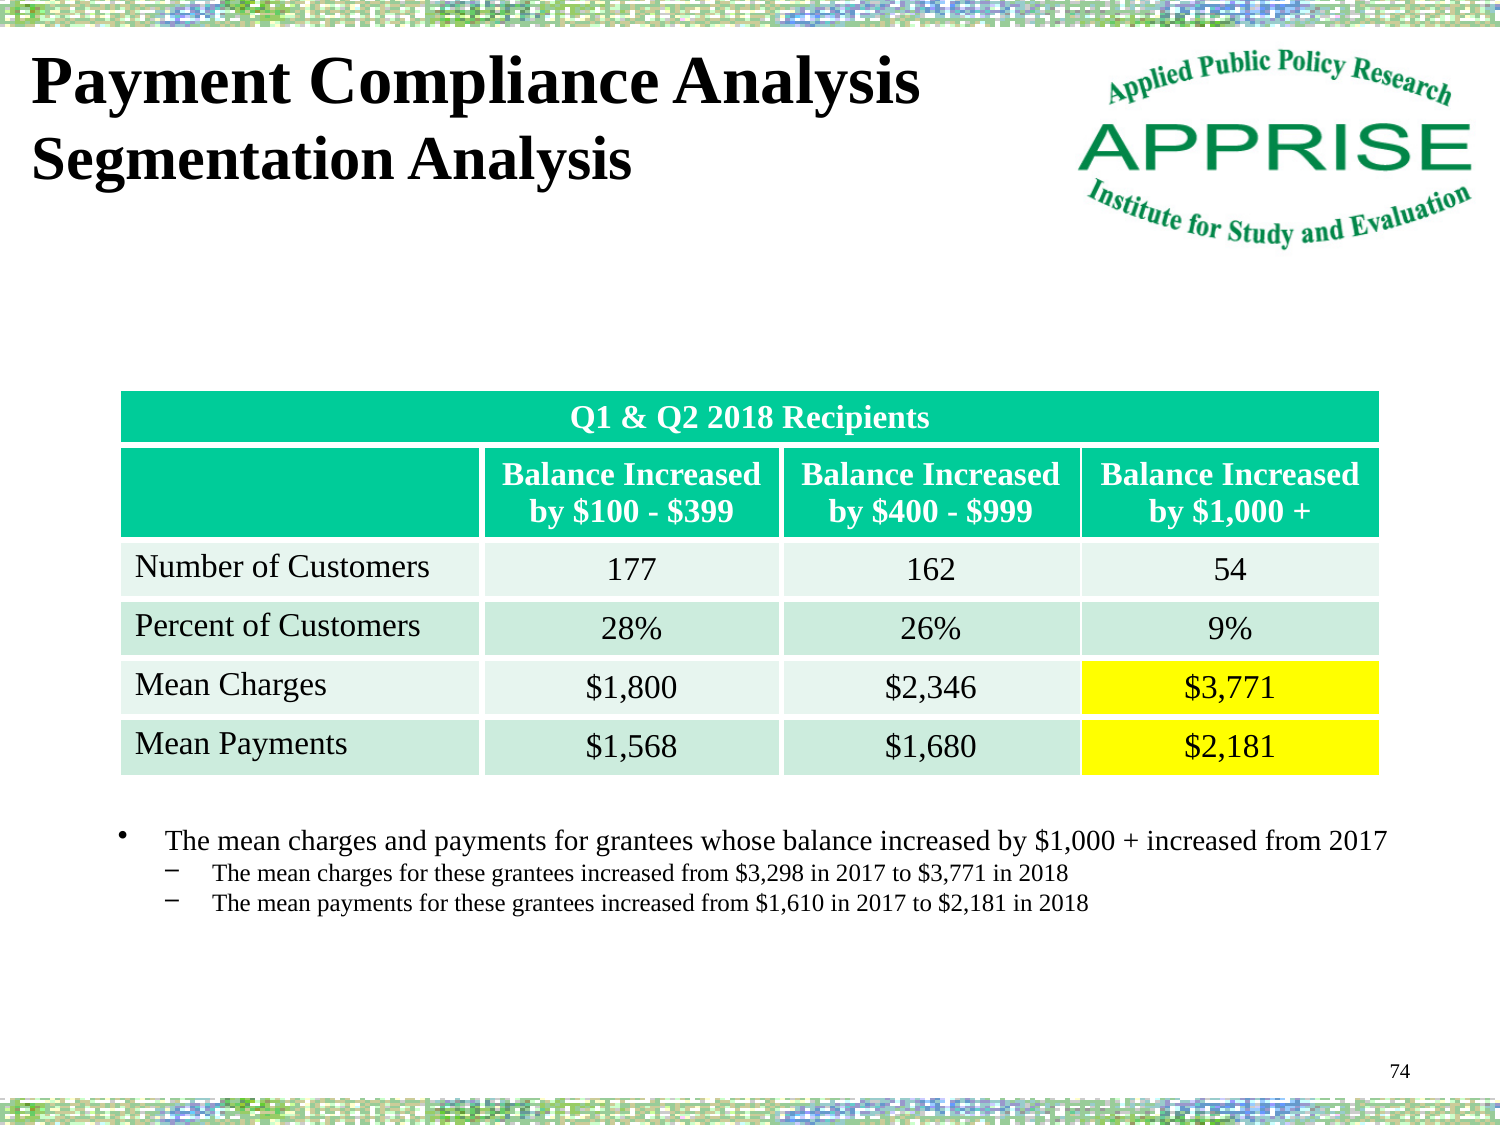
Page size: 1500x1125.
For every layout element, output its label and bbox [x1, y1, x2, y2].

table_cell [485, 720, 779, 775]
text_box [103, 813, 1500, 924]
table_cell [1082, 448, 1379, 537]
table_cell [121, 720, 479, 775]
table_cell [1082, 543, 1379, 596]
table_cell [121, 661, 479, 714]
table_cell [784, 602, 1080, 655]
table_cell [784, 661, 1080, 714]
table_cell [485, 448, 779, 537]
table_cell [121, 448, 479, 537]
title [16, 27, 1049, 208]
table_cell [1082, 602, 1379, 655]
table_cell [121, 543, 479, 596]
table_cell [784, 448, 1080, 537]
table_cell [1082, 661, 1379, 714]
table_cell [784, 720, 1080, 775]
table_header [121, 391, 1379, 442]
text_box [1374, 1050, 1463, 1090]
table_cell [121, 602, 479, 655]
table_cell [485, 602, 779, 655]
table_cell [485, 661, 779, 714]
table_cell [1082, 720, 1379, 775]
picture [0, 1098, 1500, 1125]
picture [0, 0, 1500, 276]
table_cell [784, 543, 1080, 596]
table_cell [485, 543, 779, 596]
